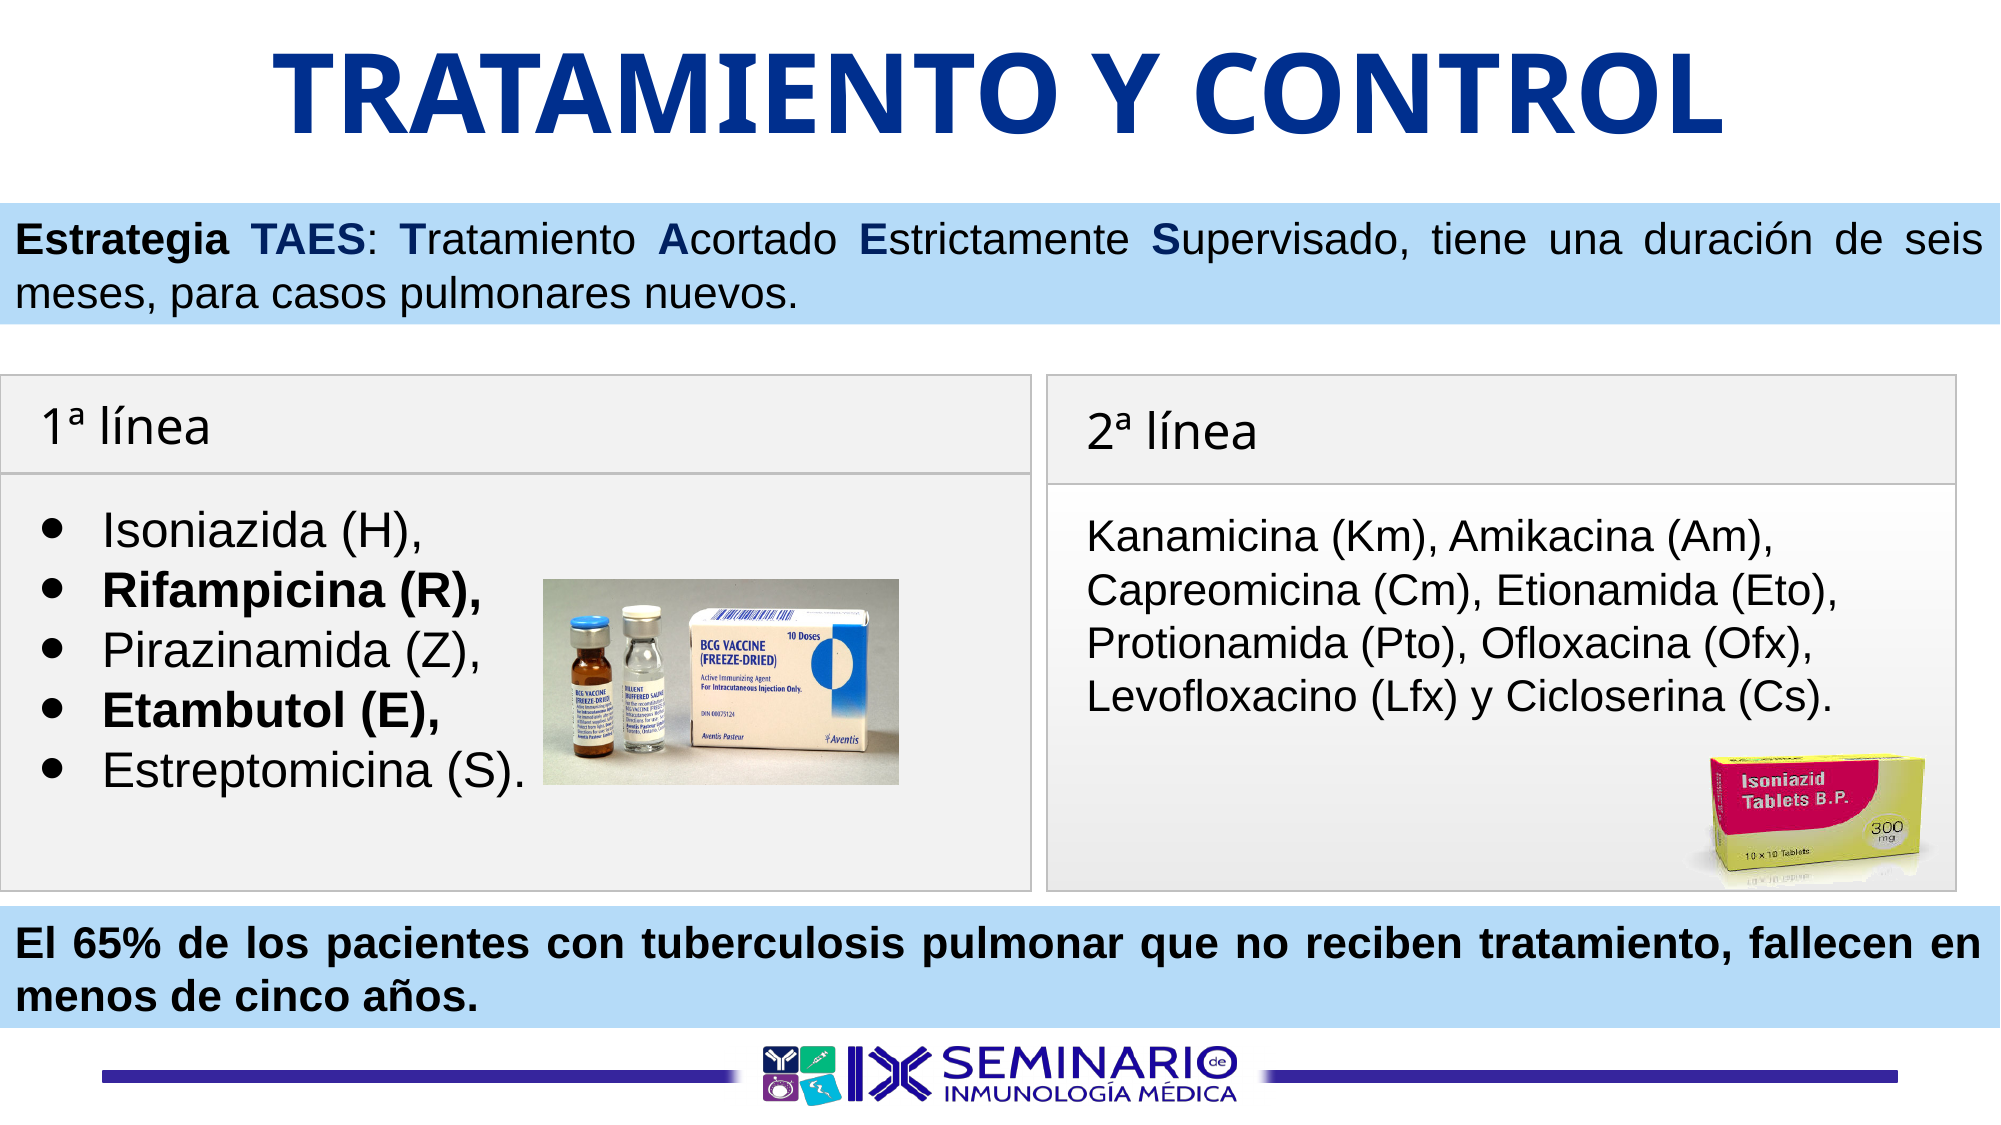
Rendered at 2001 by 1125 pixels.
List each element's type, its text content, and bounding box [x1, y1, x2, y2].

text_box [0, 374, 1032, 891]
picture [1661, 719, 1972, 891]
picture [763, 1046, 1237, 1106]
text_box Estrategia TAES: Tratamiento Acortado Estrictamente Supervisado, tiene una duración de seis meses, para casos pulmonares nuevos. [0, 203, 2000, 325]
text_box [1046, 374, 1956, 891]
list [542, 579, 899, 785]
title TRATAMIENTO Y CONTROL [99, 0, 1900, 183]
text_box El 65% de los pacientes con tuberculosis pulmonar que no reciben tratamiento, fallecen en menos de cinco años. [0, 906, 2000, 1028]
